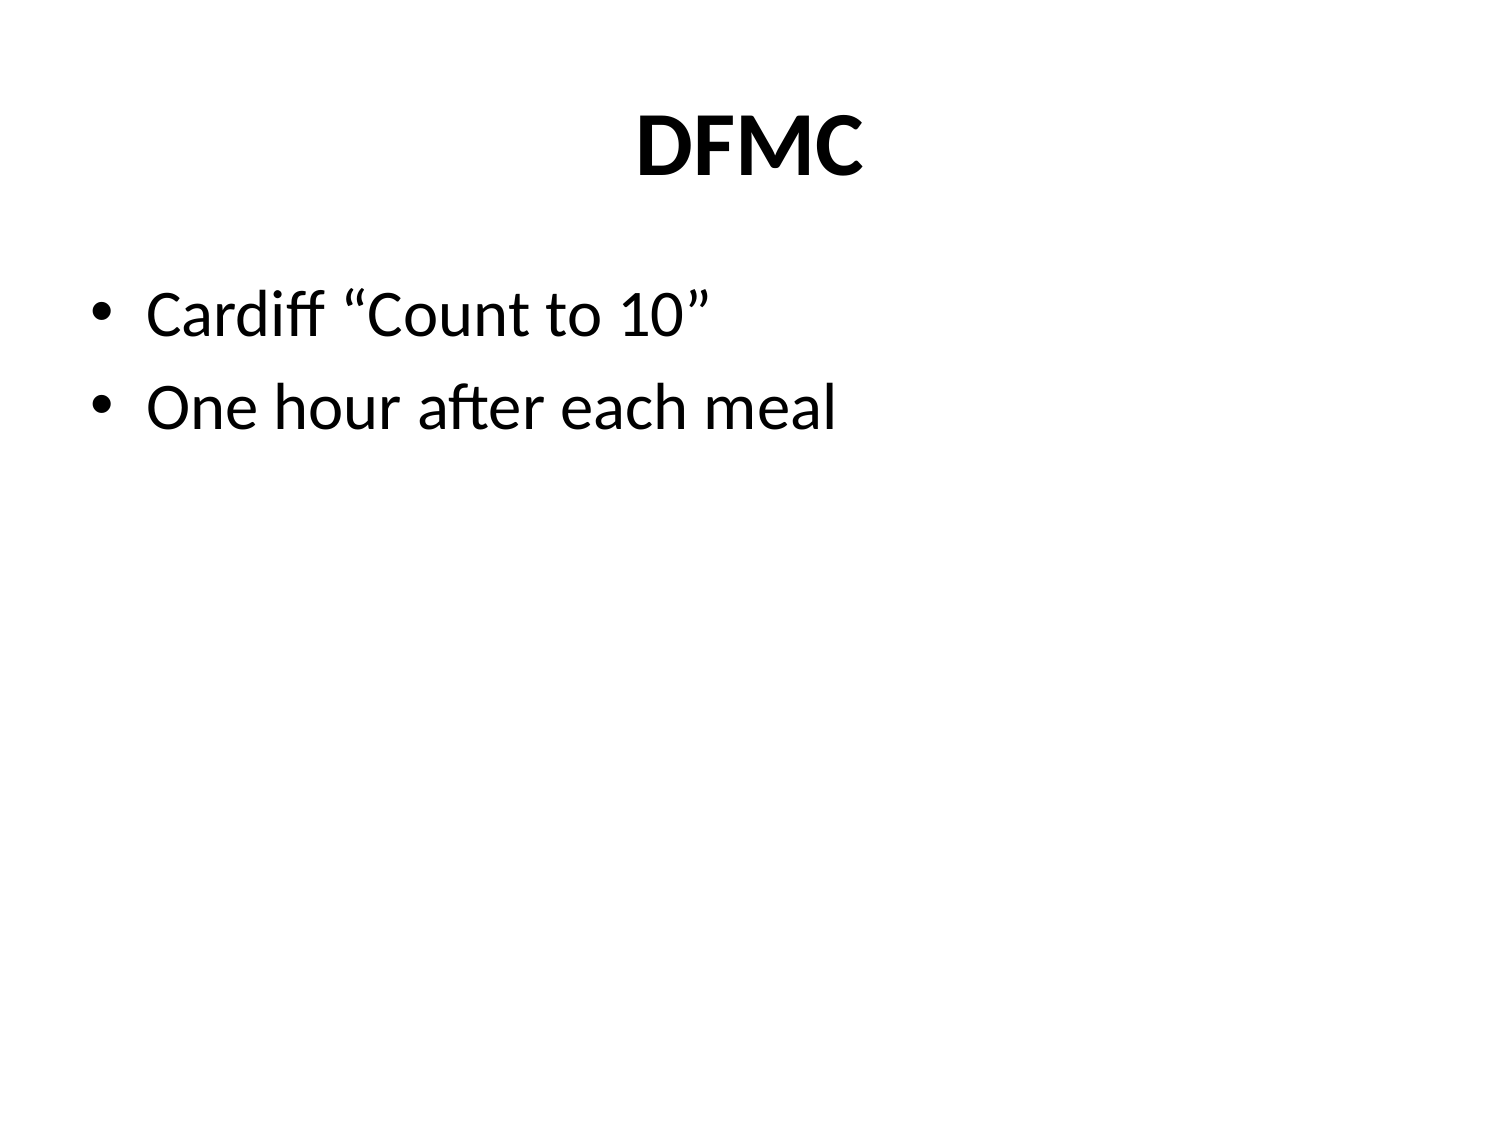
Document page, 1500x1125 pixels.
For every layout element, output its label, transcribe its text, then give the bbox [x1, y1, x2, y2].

title DFMC [75, 45, 1425, 233]
list Cardiff “Count to 10” One hour after each meal [75, 262, 1425, 1005]
